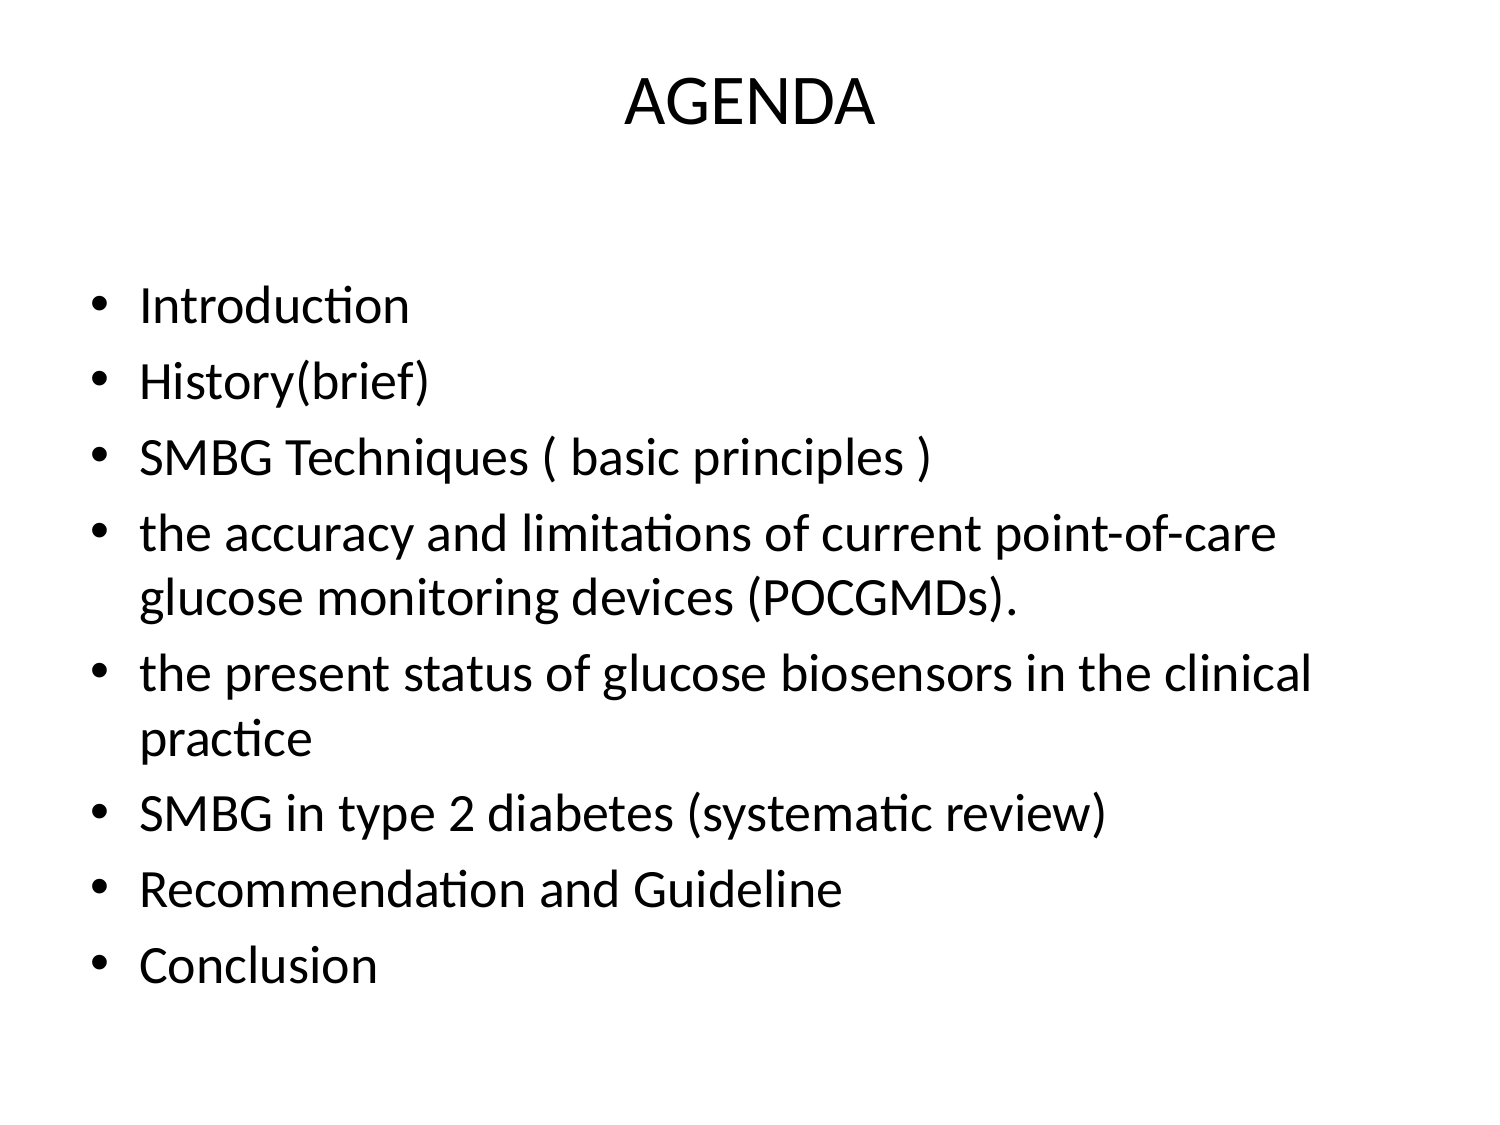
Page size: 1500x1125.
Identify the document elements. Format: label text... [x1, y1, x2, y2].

title AGENDA [75, 45, 1425, 233]
list Introduction History(brief) SMBG Techniques ( basic principles ) the accuracy and limitations of current point-of-care glucose monitoring devices (POCGMDs). the present status of glucose biosensors in the clinical practice SMBG in type 2 diabetes (systematic review) Recommendation and Guideline Conclusion [75, 262, 1425, 1005]
